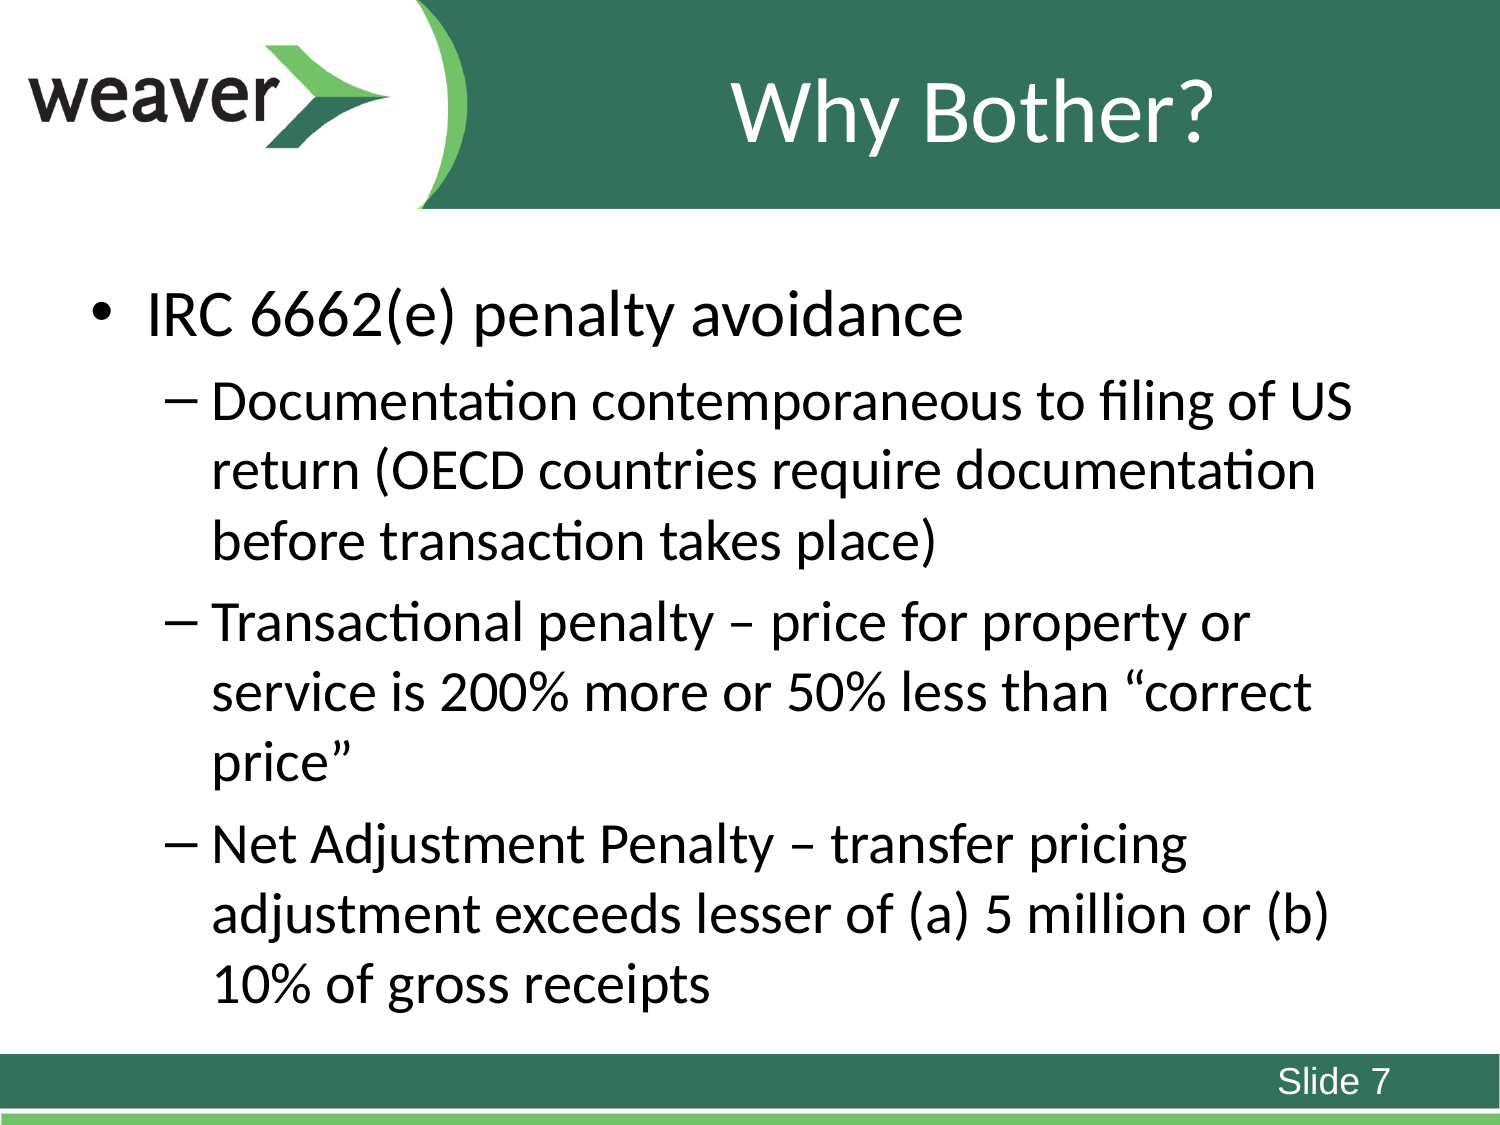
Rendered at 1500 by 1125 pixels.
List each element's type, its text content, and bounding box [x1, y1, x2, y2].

list IRC 6662(e) penalty avoidance Documentation contemporaneous to filing of US return (OECD countries require documentation before transaction takes place) Transactional penalty – price for property or service is 200% more or 50% less than “correct price” Net Adjustment Penalty – transfer pricing adjustment exceeds lesser of (a) 5 million or (b) 10% of gross receipts [75, 262, 1425, 1005]
picture [0, 1054, 1262, 1125]
text_box Slide 7 [1262, 1049, 1425, 1125]
picture [28, 0, 1500, 209]
title Why Bother? [500, 75, 1450, 138]
picture [1425, 1054, 1500, 1125]
